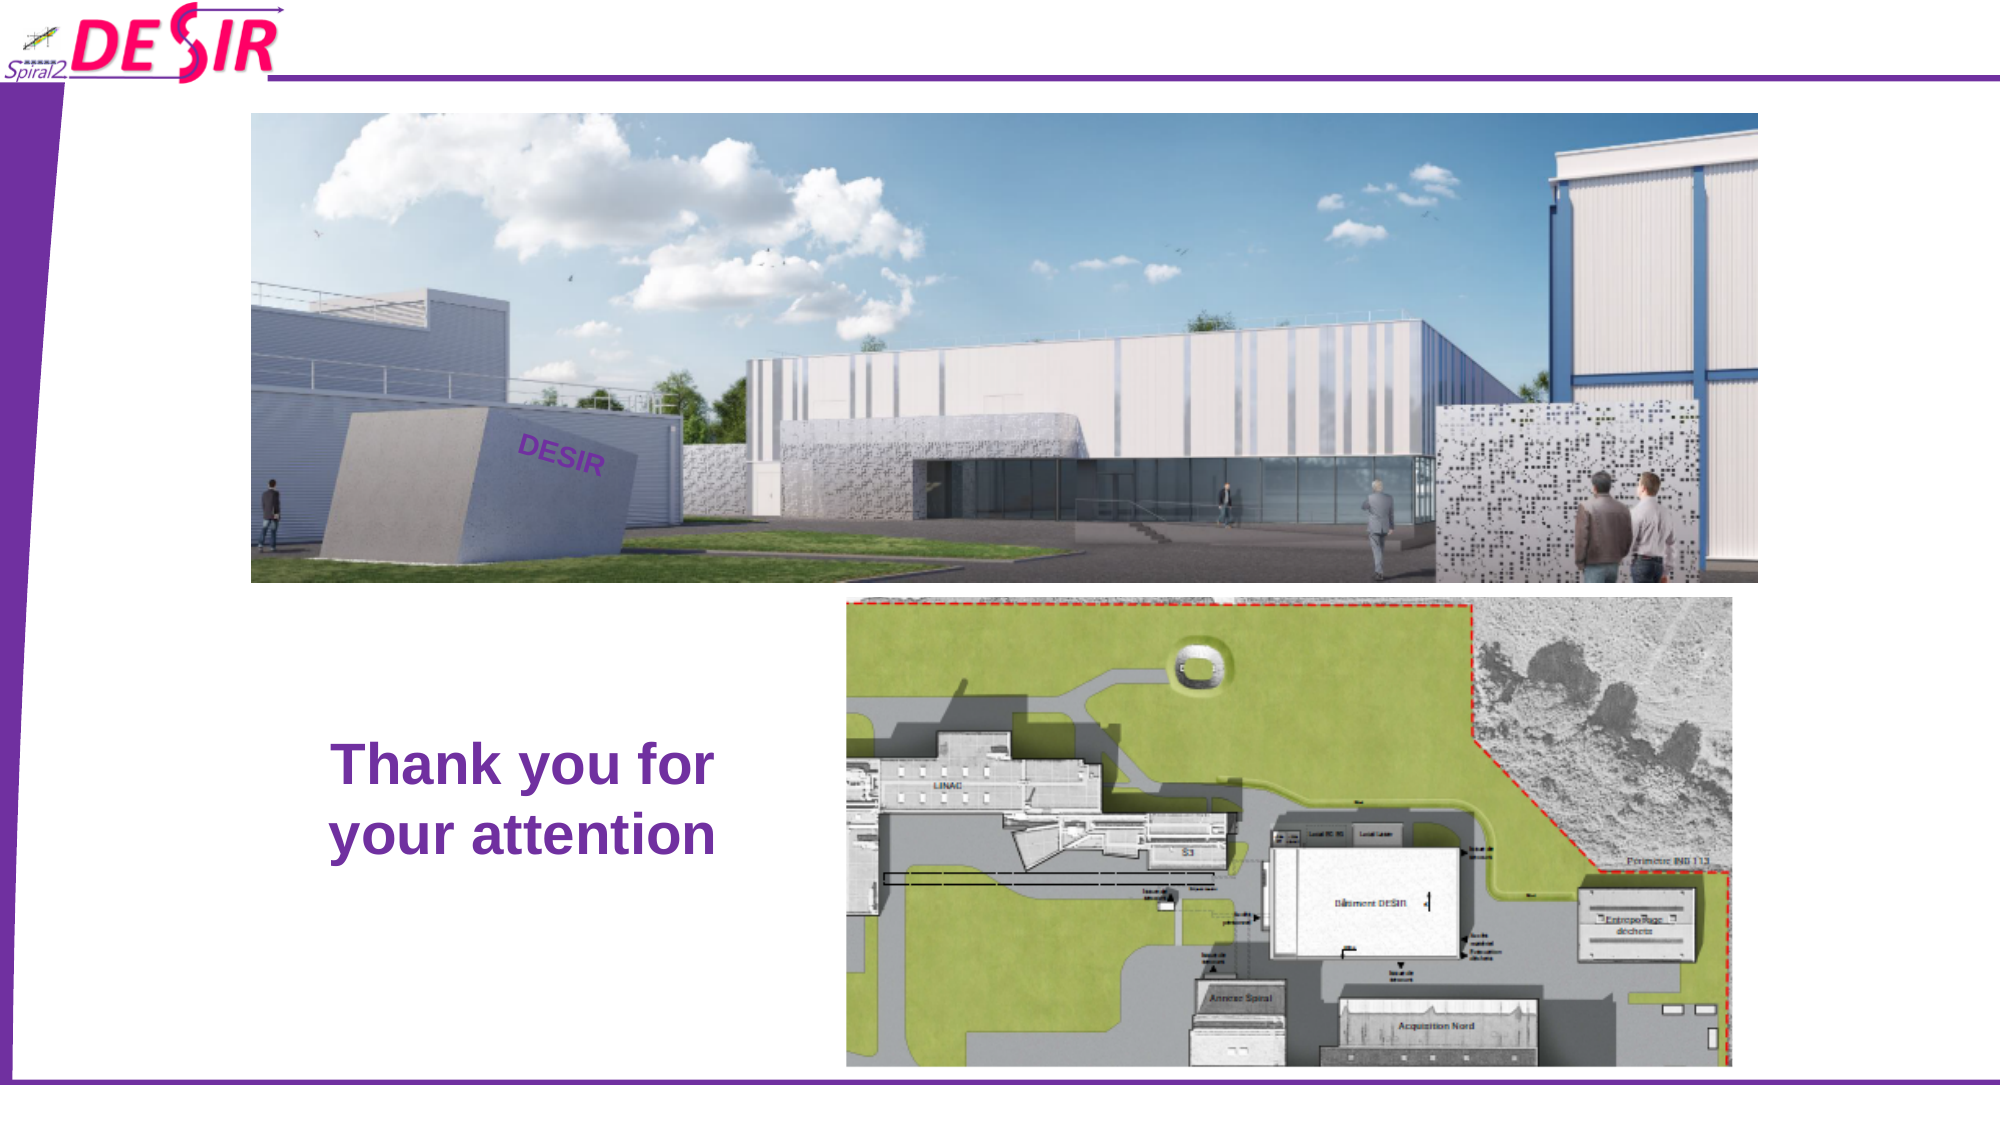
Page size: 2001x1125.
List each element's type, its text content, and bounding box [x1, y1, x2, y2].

text_box Thank you for your attention [251, 719, 795, 885]
picture [846, 597, 1733, 1071]
picture [0, 0, 292, 90]
picture [251, 113, 1758, 583]
text_box [0, 80, 67, 1085]
